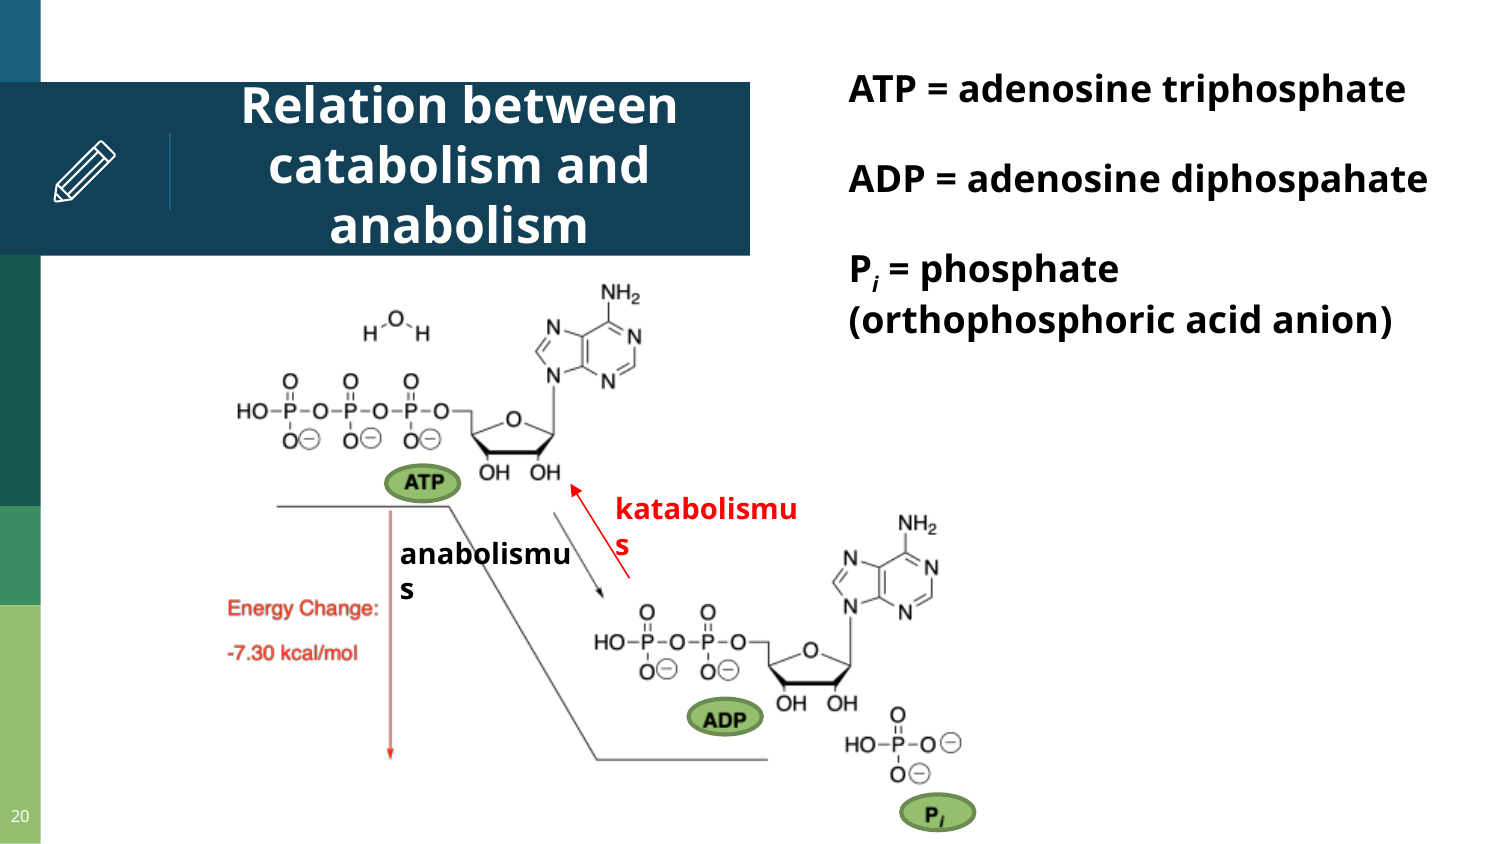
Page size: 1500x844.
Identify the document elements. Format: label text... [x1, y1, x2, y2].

slide_number 20 [0, 790, 49, 844]
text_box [54, 141, 116, 202]
title Relation between catabolism and anabolism [171, 79, 749, 249]
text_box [223, 279, 975, 833]
text_box ATP = adenosine triphosphate ADP = adenosine diphospahate Pi = phosphate (orthophosphoric acid anion) [833, 57, 1446, 349]
